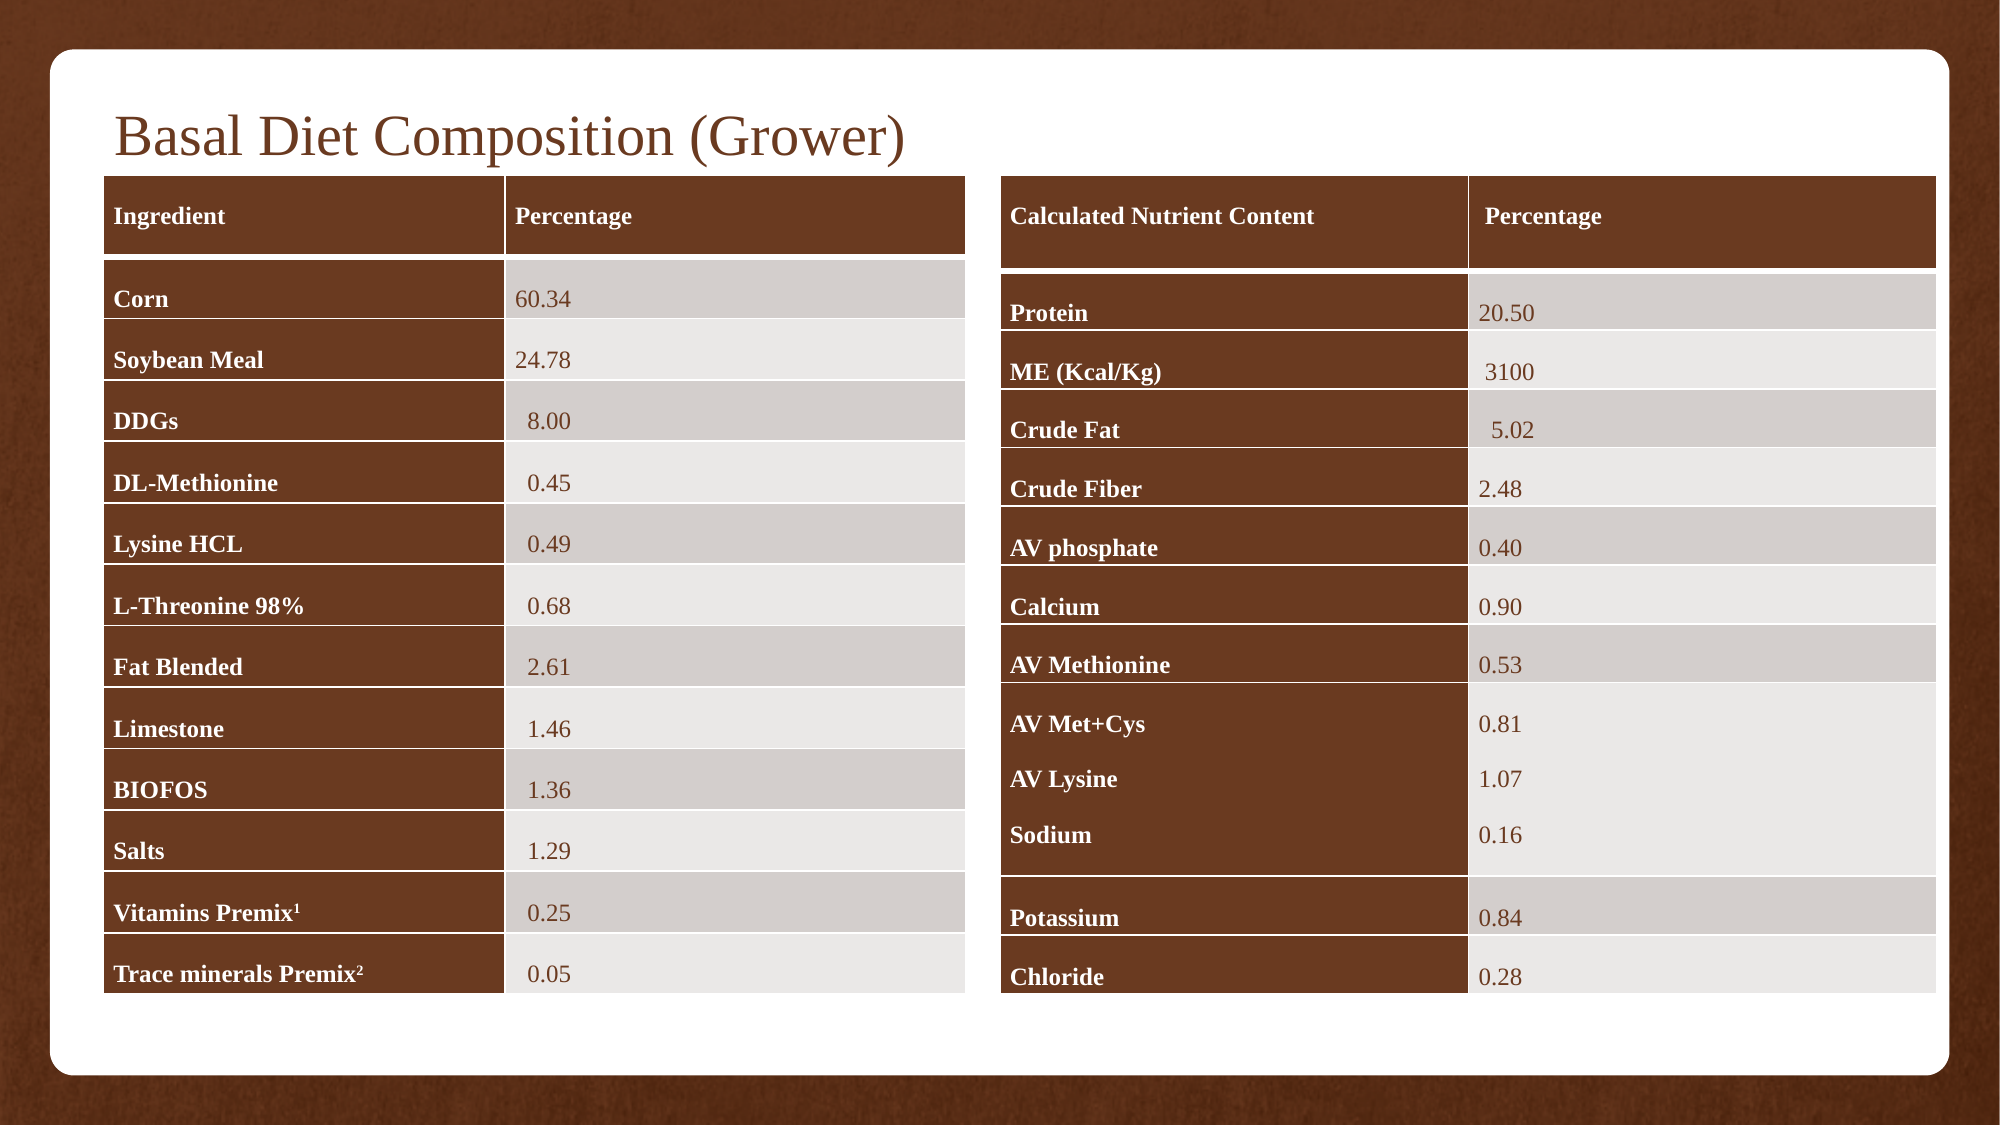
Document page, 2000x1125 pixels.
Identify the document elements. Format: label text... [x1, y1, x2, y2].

table_cell 0.81 1.07 0.16 [1469, 683, 1936, 875]
table_cell Soybean Meal [104, 319, 504, 379]
table_cell Lysine HCL [104, 504, 504, 563]
table_header Calculated Nutrient Content [1001, 176, 1468, 268]
table_cell 0.84 [1469, 877, 1936, 934]
table_cell L-Threonine 98% [104, 565, 504, 625]
table_cell 3100 [1469, 331, 1936, 388]
table_cell AV phosphate [1001, 507, 1468, 564]
table_cell BIOFOS [104, 749, 504, 809]
table_cell Fat Blended [104, 626, 504, 686]
table_cell 20.50 [1469, 274, 1936, 329]
table_header Percentage [1469, 176, 1936, 268]
table_cell 0.49 [506, 504, 965, 563]
table_cell Crude Fiber [1001, 448, 1468, 505]
table_cell 0.53 [1469, 625, 1936, 682]
table_cell 2.61 [506, 626, 965, 686]
table_cell AV Met+Cys AV Lysine Sodium [1001, 683, 1468, 875]
table_cell AV Methionine [1001, 625, 1468, 682]
table_cell 8.00 [506, 381, 965, 440]
table_cell 0.40 [1469, 507, 1936, 564]
table_cell 1.36 [506, 749, 965, 809]
table_cell 0.90 [1469, 566, 1936, 623]
table_cell 60.34 [506, 260, 965, 318]
table_cell Trace minerals Premix2 [104, 934, 504, 993]
table_cell ME (Kcal/Kg) [1001, 331, 1468, 388]
table_cell 0.05 [506, 934, 965, 993]
table_cell 0.25 [506, 872, 965, 932]
table_header Percentage [506, 176, 965, 254]
title Basal Diet Composition (Grower) [100, 50, 1700, 175]
table_cell 24.78 [506, 319, 965, 379]
table_cell 2.48 [1469, 448, 1936, 505]
table_header Ingredient [104, 176, 504, 254]
table_cell 0.45 [506, 442, 965, 502]
table_cell Vitamins Premix1 [104, 872, 504, 932]
table_cell Salts [104, 811, 504, 870]
table_cell 1.29 [506, 811, 965, 870]
table_cell Potassium [1001, 877, 1468, 934]
table_cell Corn [104, 260, 504, 318]
table_cell DDGs [104, 381, 504, 440]
table_cell Limestone [104, 688, 504, 748]
table_cell Crude Fat [1001, 390, 1468, 447]
table_cell 0.28 [1469, 936, 1936, 993]
table_cell 5.02 [1469, 390, 1936, 447]
table_cell Calcium [1001, 566, 1468, 623]
table_cell DL-Methionine [104, 442, 504, 502]
table_cell Chloride [1001, 936, 1468, 993]
table_cell 1.46 [506, 688, 965, 748]
table_cell Protein [1001, 274, 1468, 329]
table_cell 0.68 [506, 565, 965, 625]
